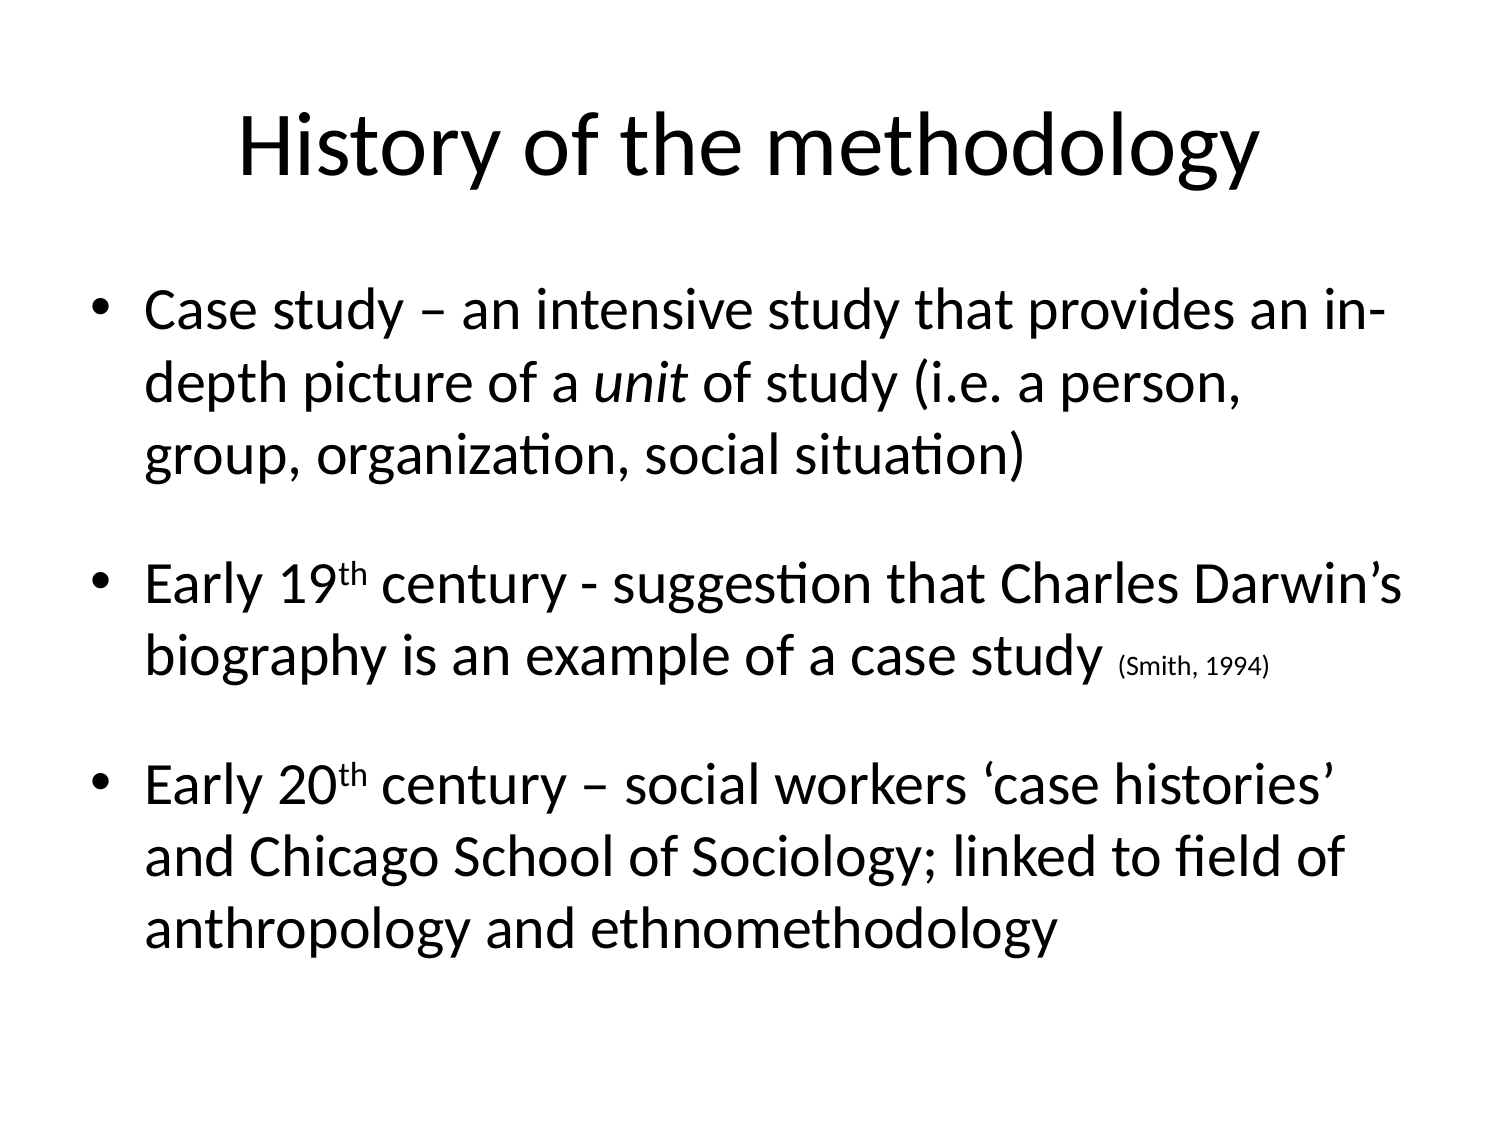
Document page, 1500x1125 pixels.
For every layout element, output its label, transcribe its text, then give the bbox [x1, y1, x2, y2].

title History of the methodology [75, 45, 1425, 233]
list Case study – an intensive study that provides an in-depth picture of a unit of study (i.e. a person, group, organization, social situation) Early 19th century - suggestion that Charles Darwin’s biography is an example of a case study (Smith, 1994) Early 20th century – social workers ‘case histories’ and Chicago School of Sociology; linked to field of anthropology and ethnomethodology [75, 262, 1425, 1005]
